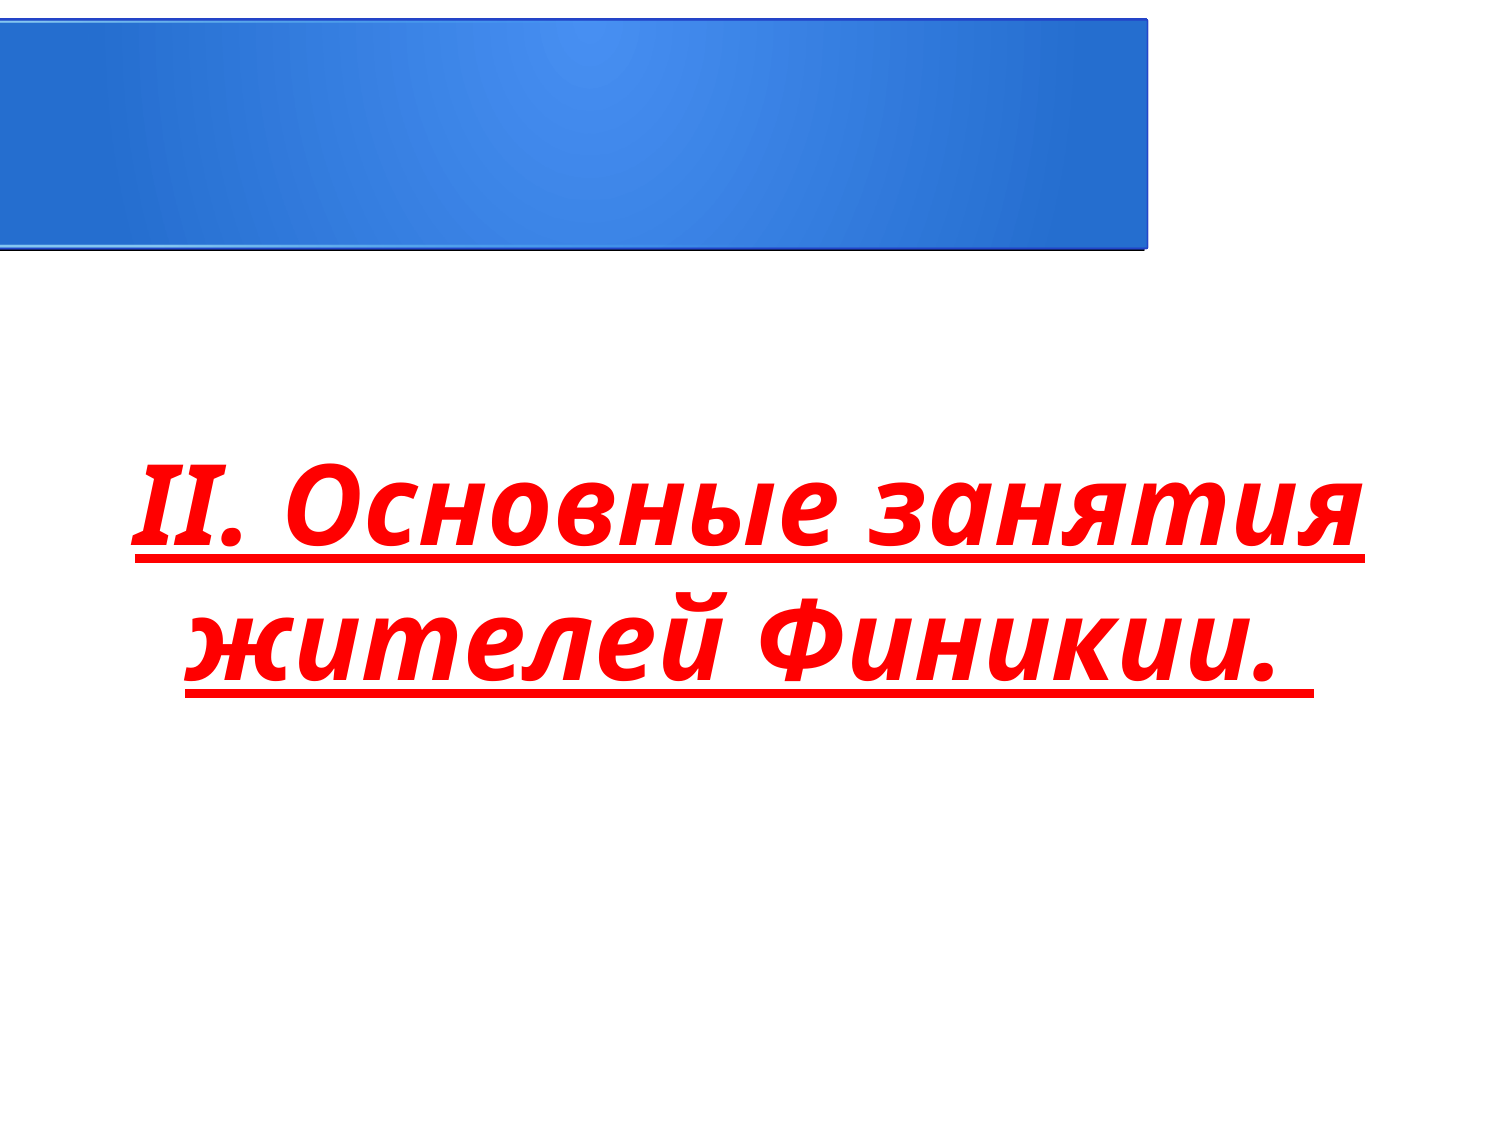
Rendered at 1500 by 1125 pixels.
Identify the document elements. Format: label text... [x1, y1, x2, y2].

picture [0, 16, 1152, 256]
text_box II. Основные занятия жителей Финикии. [35, 35, 1465, 1102]
